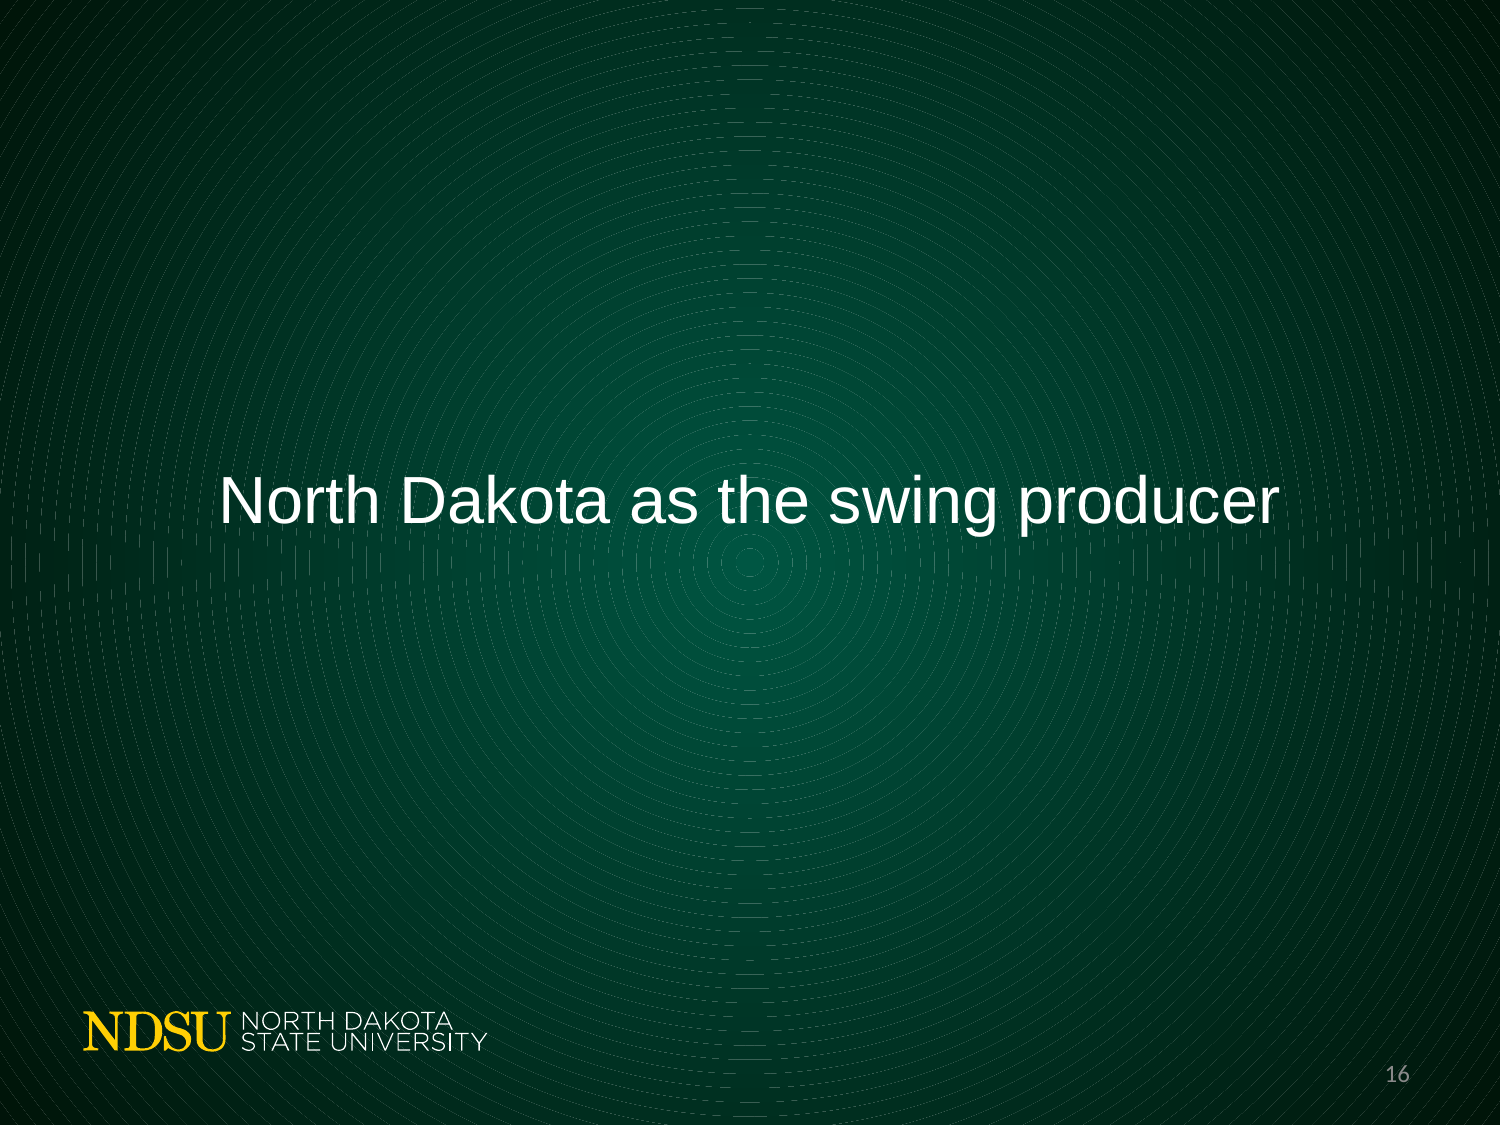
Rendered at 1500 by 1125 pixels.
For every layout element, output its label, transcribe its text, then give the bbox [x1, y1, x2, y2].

slide_number 16 [1074, 1042, 1425, 1103]
list North Dakota as the swing producer [75, 262, 1425, 1005]
